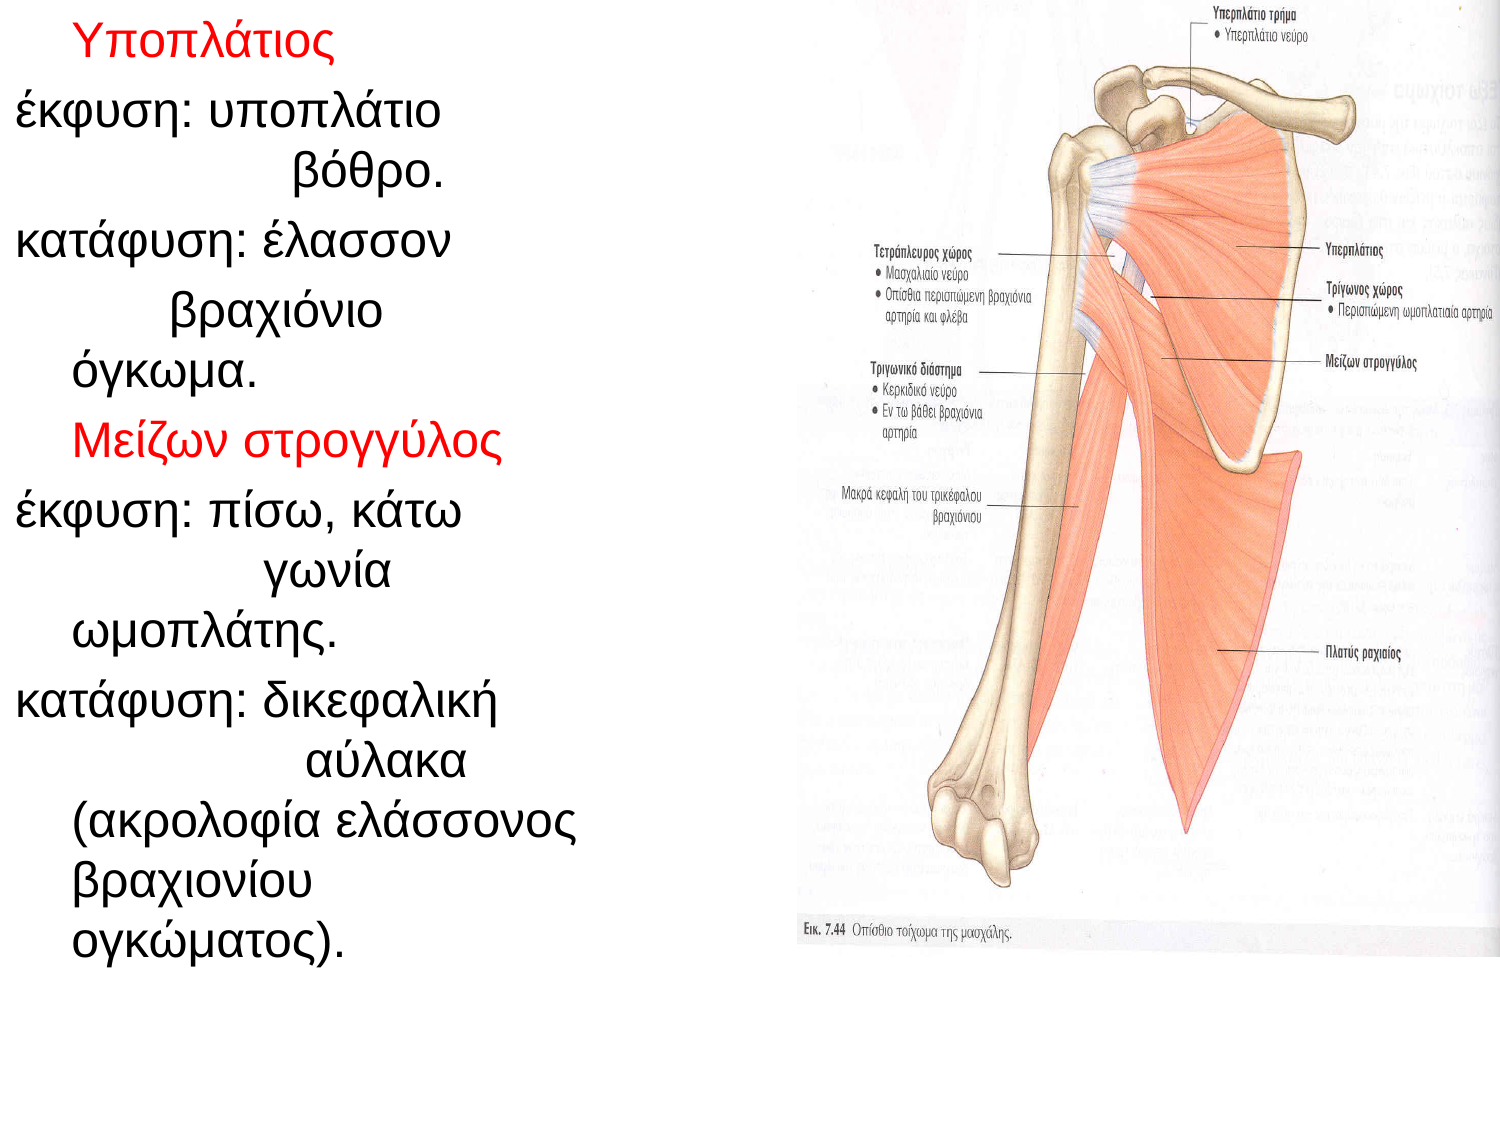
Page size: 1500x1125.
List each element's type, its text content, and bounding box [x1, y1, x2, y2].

picture [796, 0, 1500, 957]
list Υποπλάτιος έκφυση: υποπλάτιο βόθρο. κατάφυση: έλασσον βραχιόνιο όγκωμα. Μείζων στρογγύλος έκφυση: πίσω, κάτω γωνία ωμοπλάτης. κατάφυση: δικεφαλική αύλακα (ακρολοφία ελάσσονος βραχιονίου ογκώματος). [0, 0, 597, 1048]
